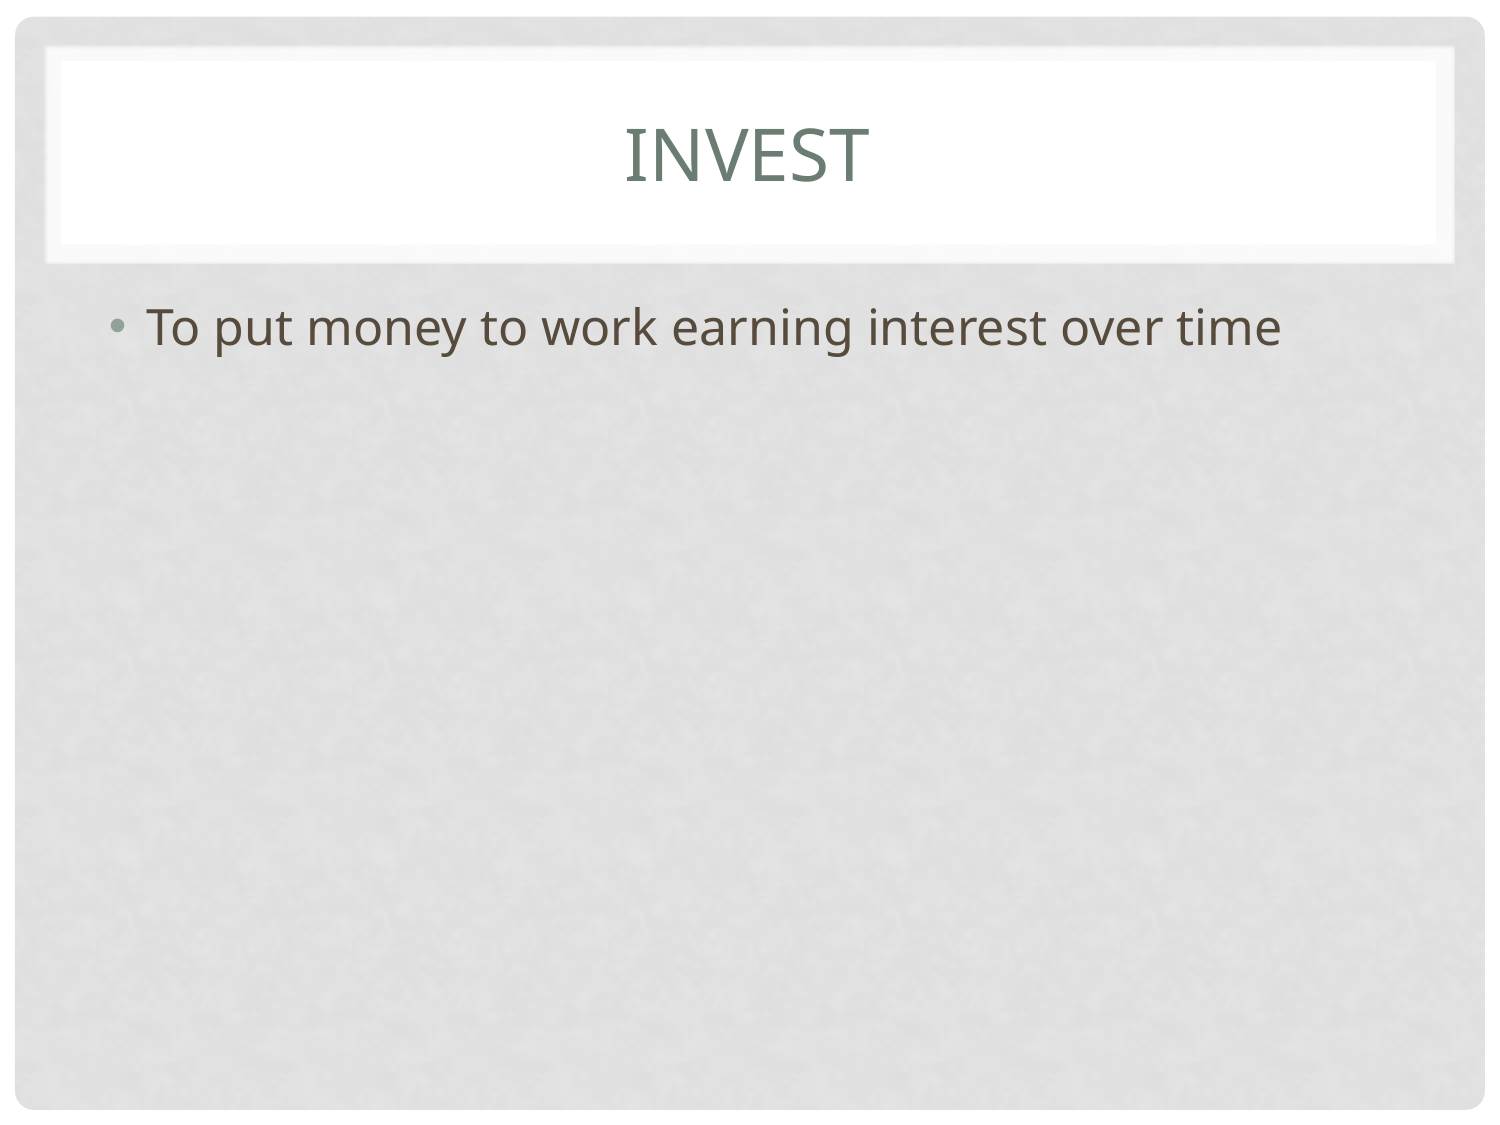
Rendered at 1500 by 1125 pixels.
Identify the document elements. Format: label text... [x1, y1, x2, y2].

title invest [69, 66, 1425, 238]
list To put money to work earning interest over time [75, 287, 1425, 1005]
